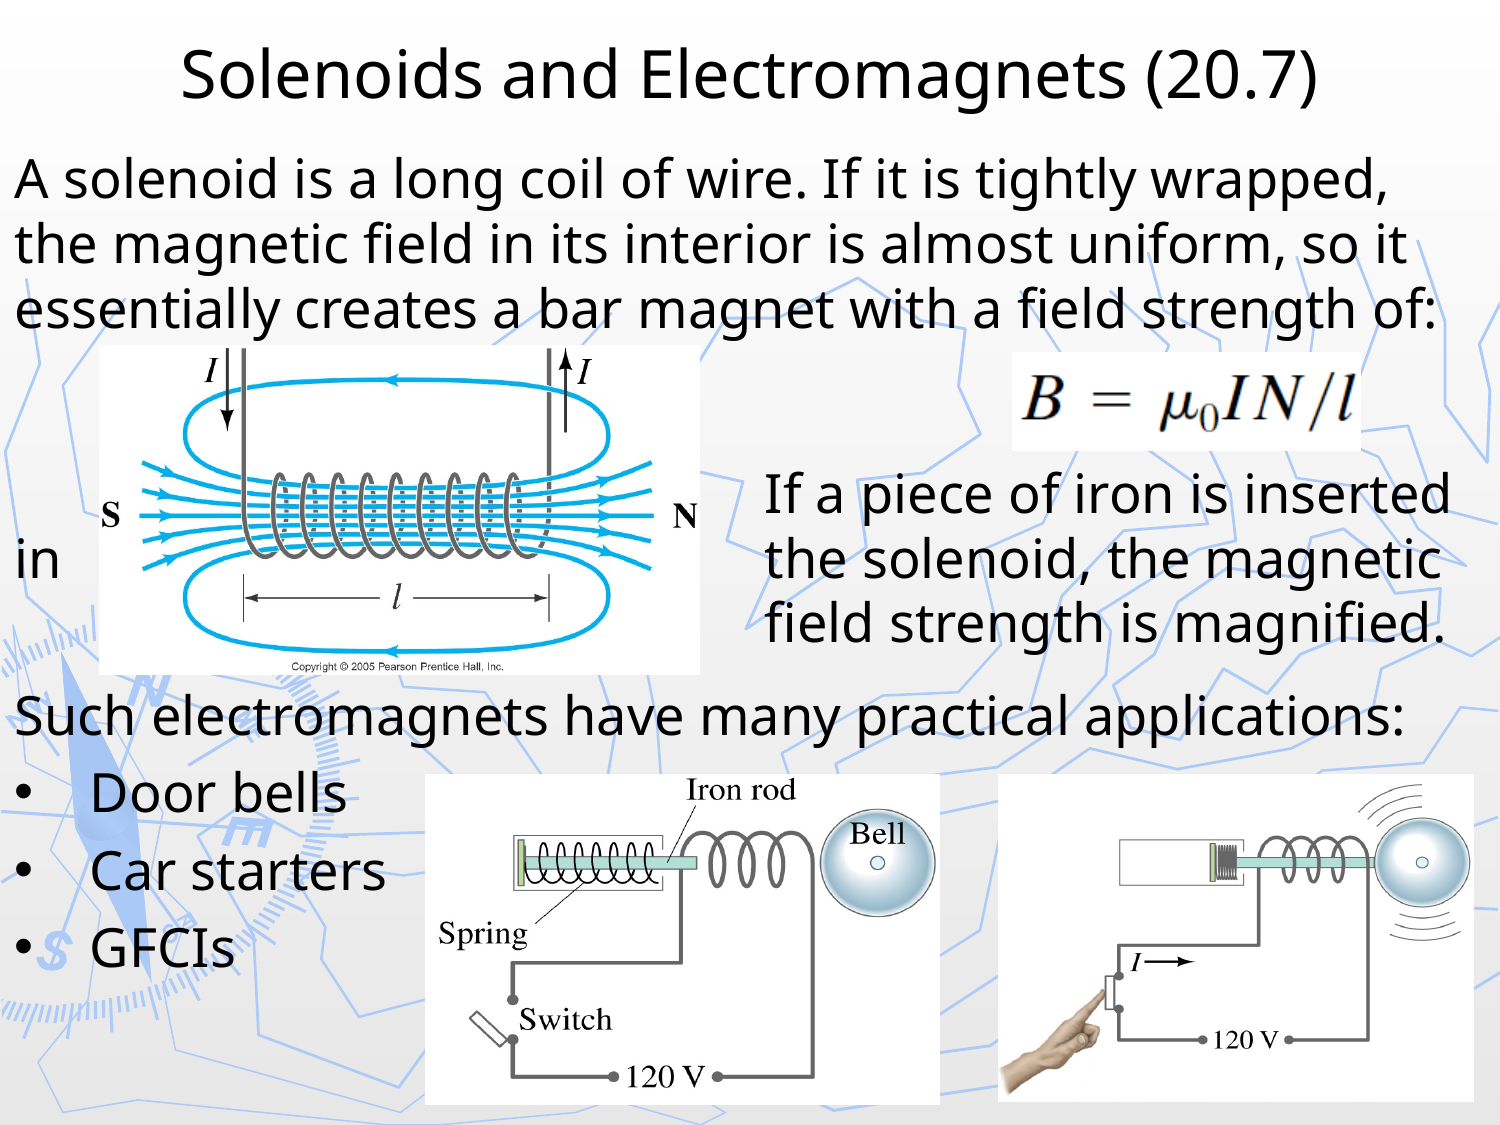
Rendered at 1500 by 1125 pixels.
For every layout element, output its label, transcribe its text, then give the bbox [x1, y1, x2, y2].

text_box A solenoid is a long coil of wire. If it is tightly wrapped, the magnetic field in its interior is almost uniform, so it essentially creates a bar magnet with a field strength of: If a piece of iron is inserted in the solenoid, the magnetic field strength is magnified. Such electromagnets have many practical applications: Door bells Car starters GFCIs [0, 137, 1500, 986]
picture [1012, 352, 1361, 451]
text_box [424, 774, 940, 1105]
text_box Solenoids and Electromagnets (20.7) [62, 24, 1438, 120]
picture [99, 345, 700, 675]
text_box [998, 774, 1474, 1102]
